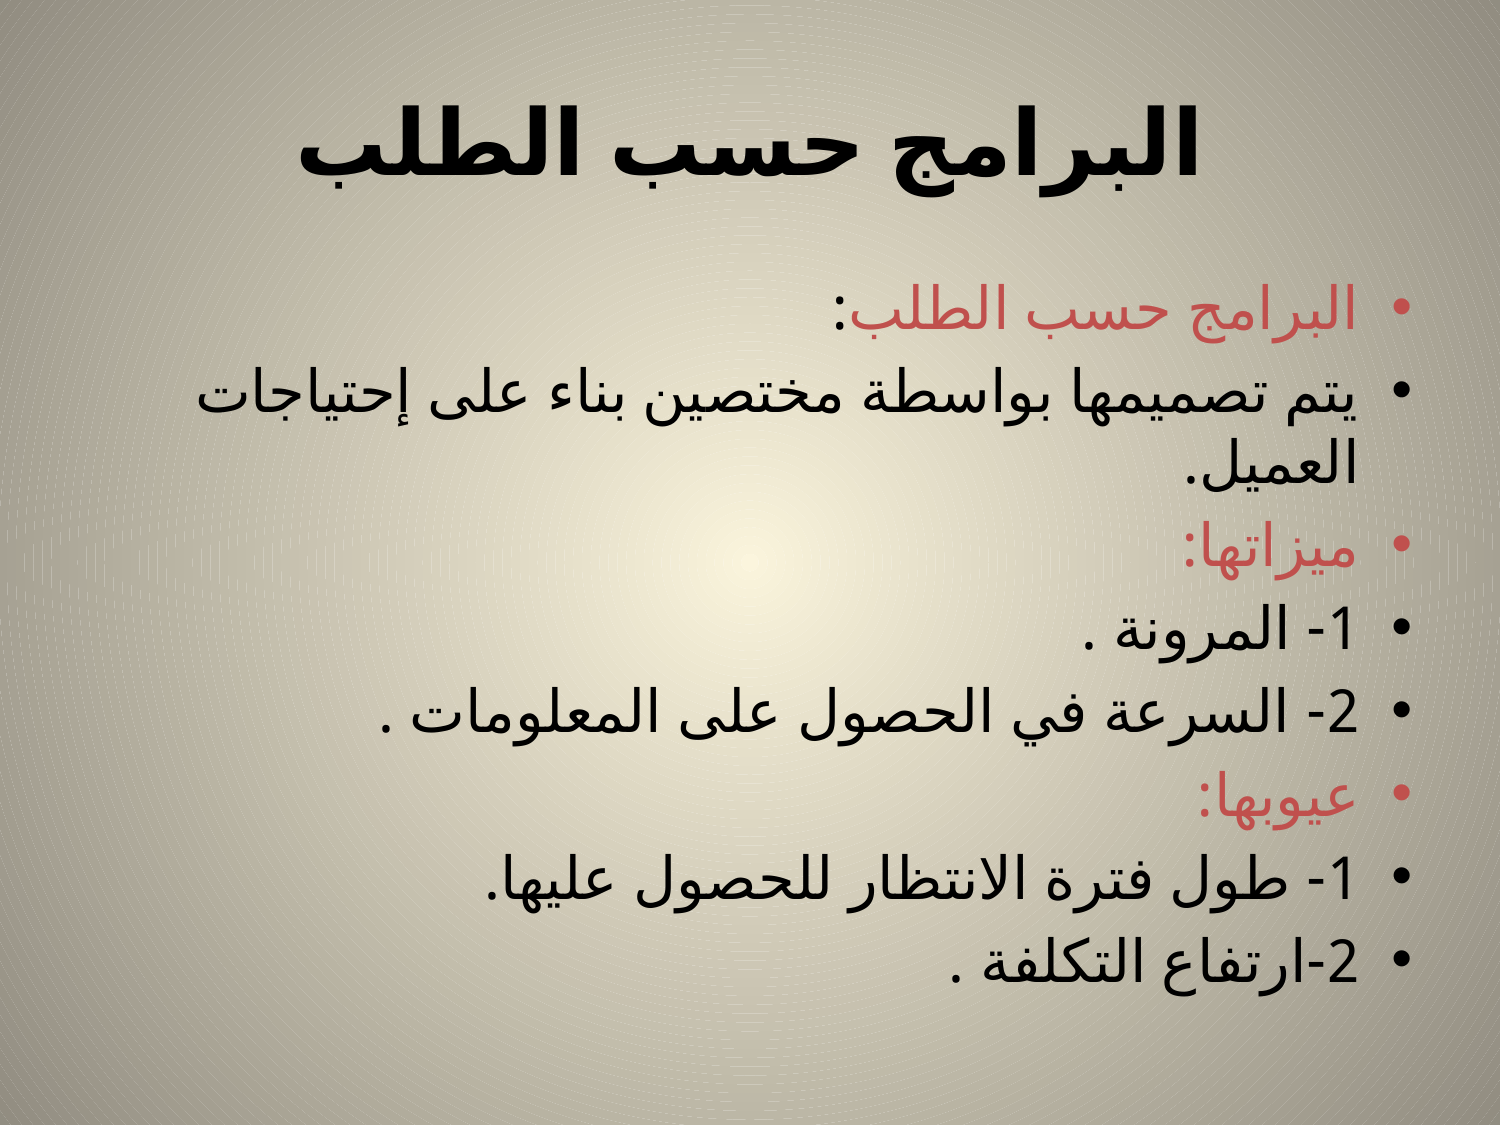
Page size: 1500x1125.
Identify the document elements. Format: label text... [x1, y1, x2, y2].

title البرامج حسب الطلب [75, 45, 1425, 233]
list البرامج حسب الطلب: يتم تصميمها بواسطة مختصين بناء على إحتياجات العميل. ميزاتها: 1- المرونة . 2- السرعة في الحصول على المعلومات . عيوبها: 1- طول فترة الانتظار للحصول عليها. 2-ارتفاع التكلفة . [75, 262, 1425, 1005]
